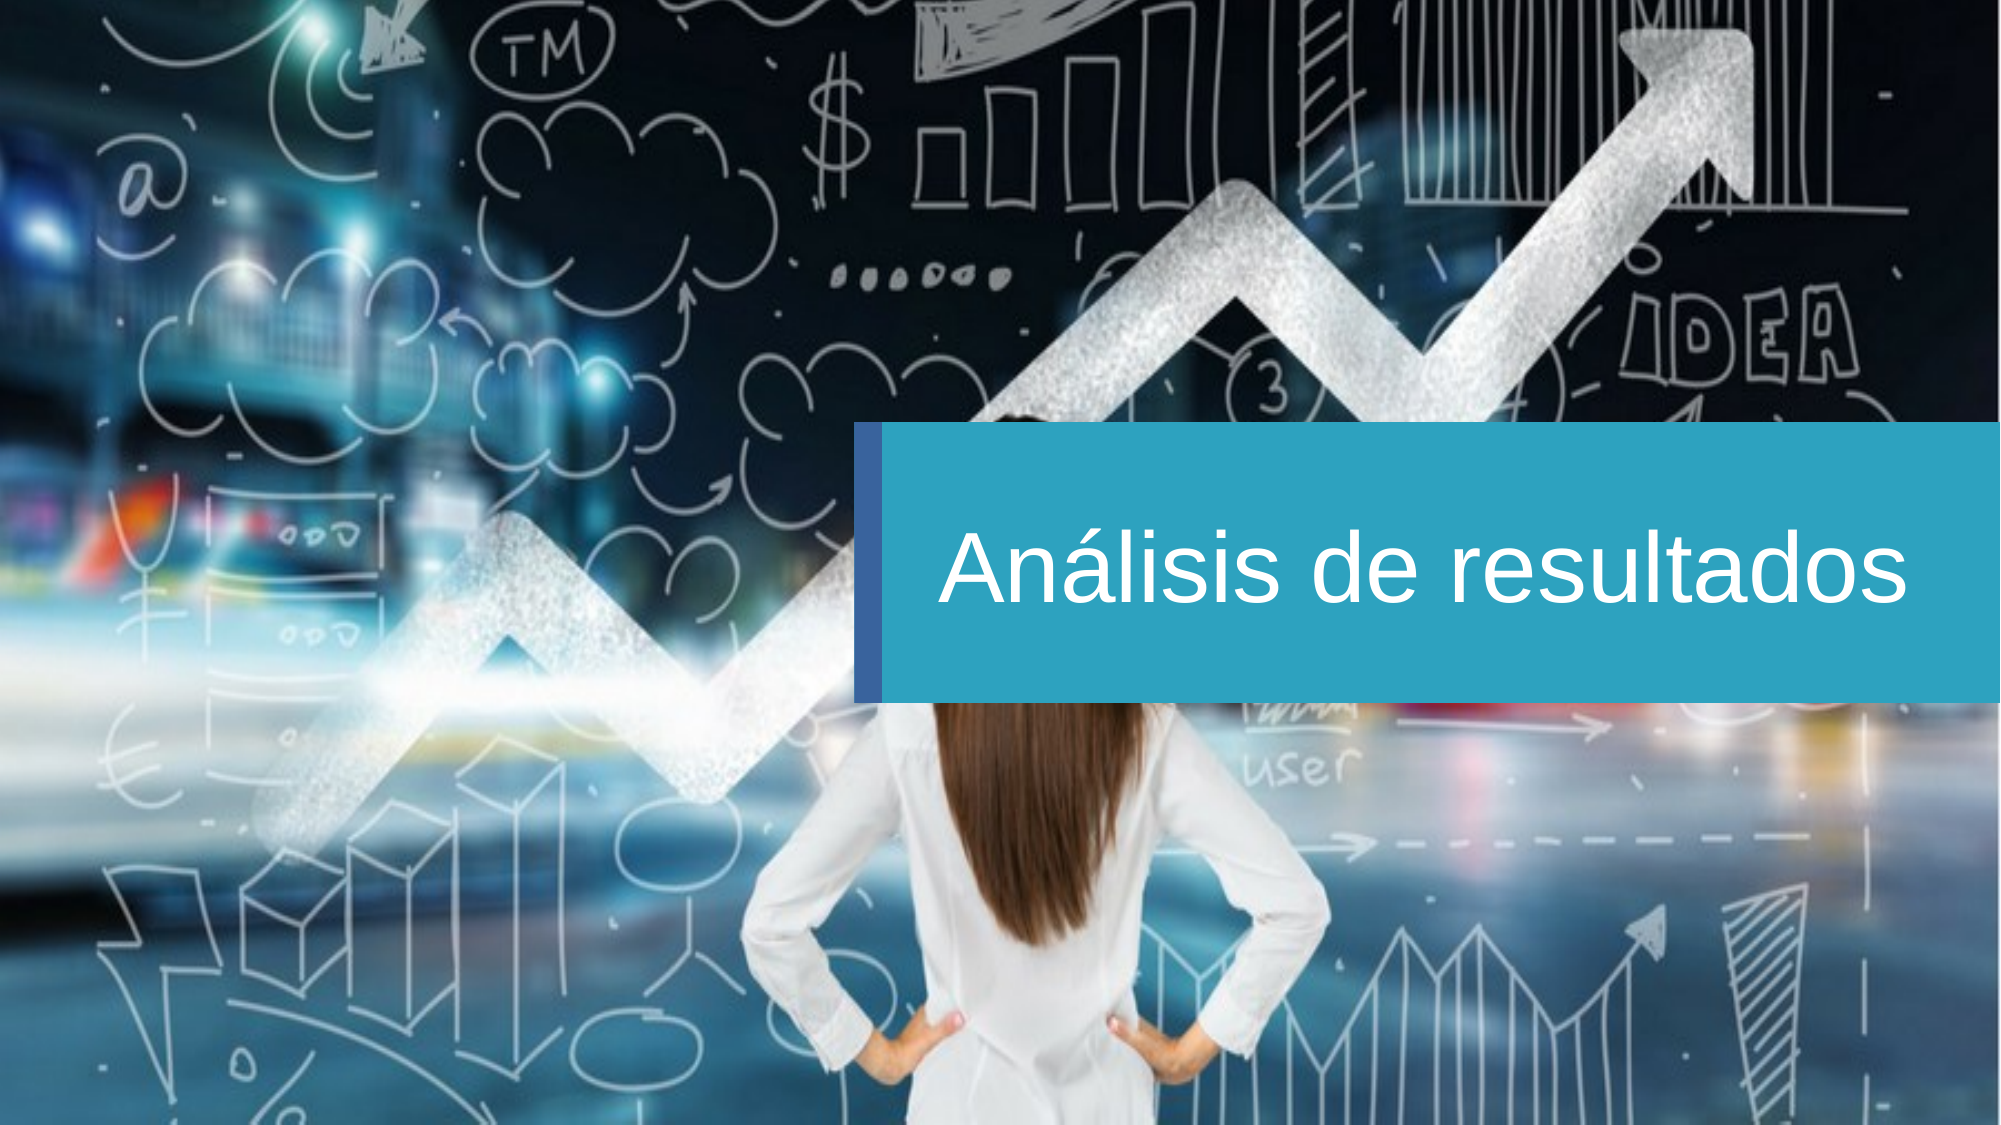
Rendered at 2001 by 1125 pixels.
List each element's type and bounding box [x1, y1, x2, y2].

picture [0, 0, 2001, 1125]
text_box [854, 422, 2000, 703]
